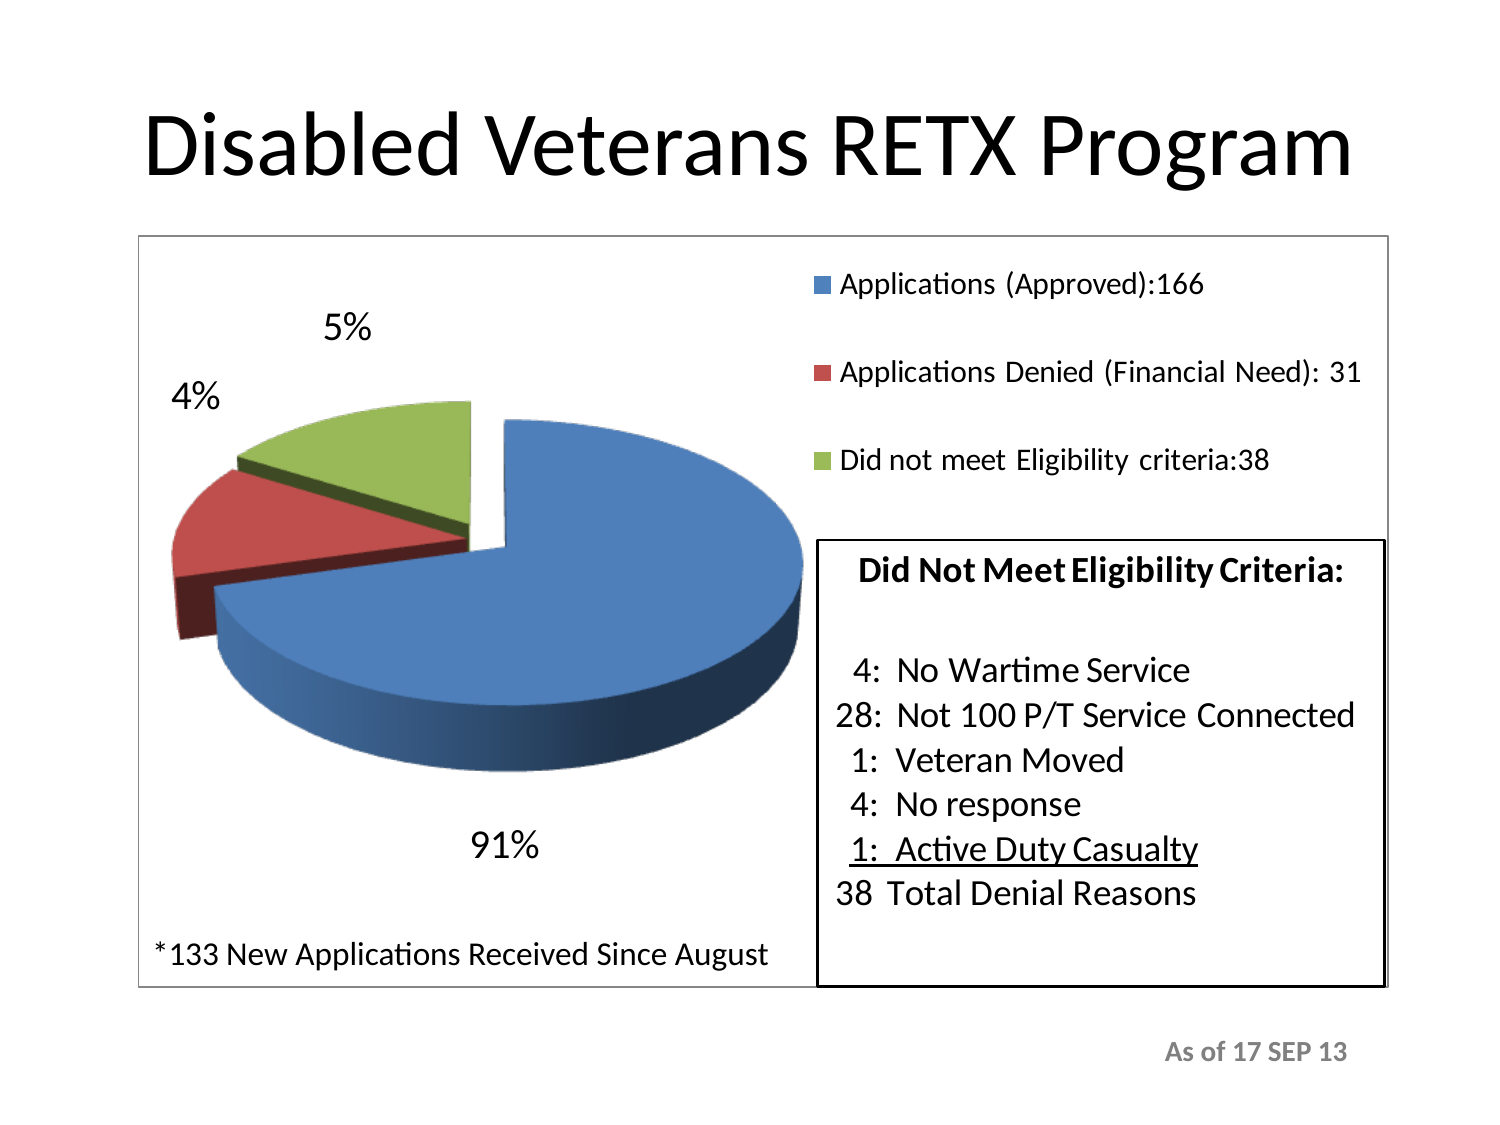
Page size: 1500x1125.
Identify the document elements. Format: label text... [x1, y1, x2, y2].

title Disabled Veterans RETX Program [75, 45, 1425, 233]
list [127, 225, 1396, 997]
text_box As of 17 SEP 13 [1125, 1024, 1388, 1075]
